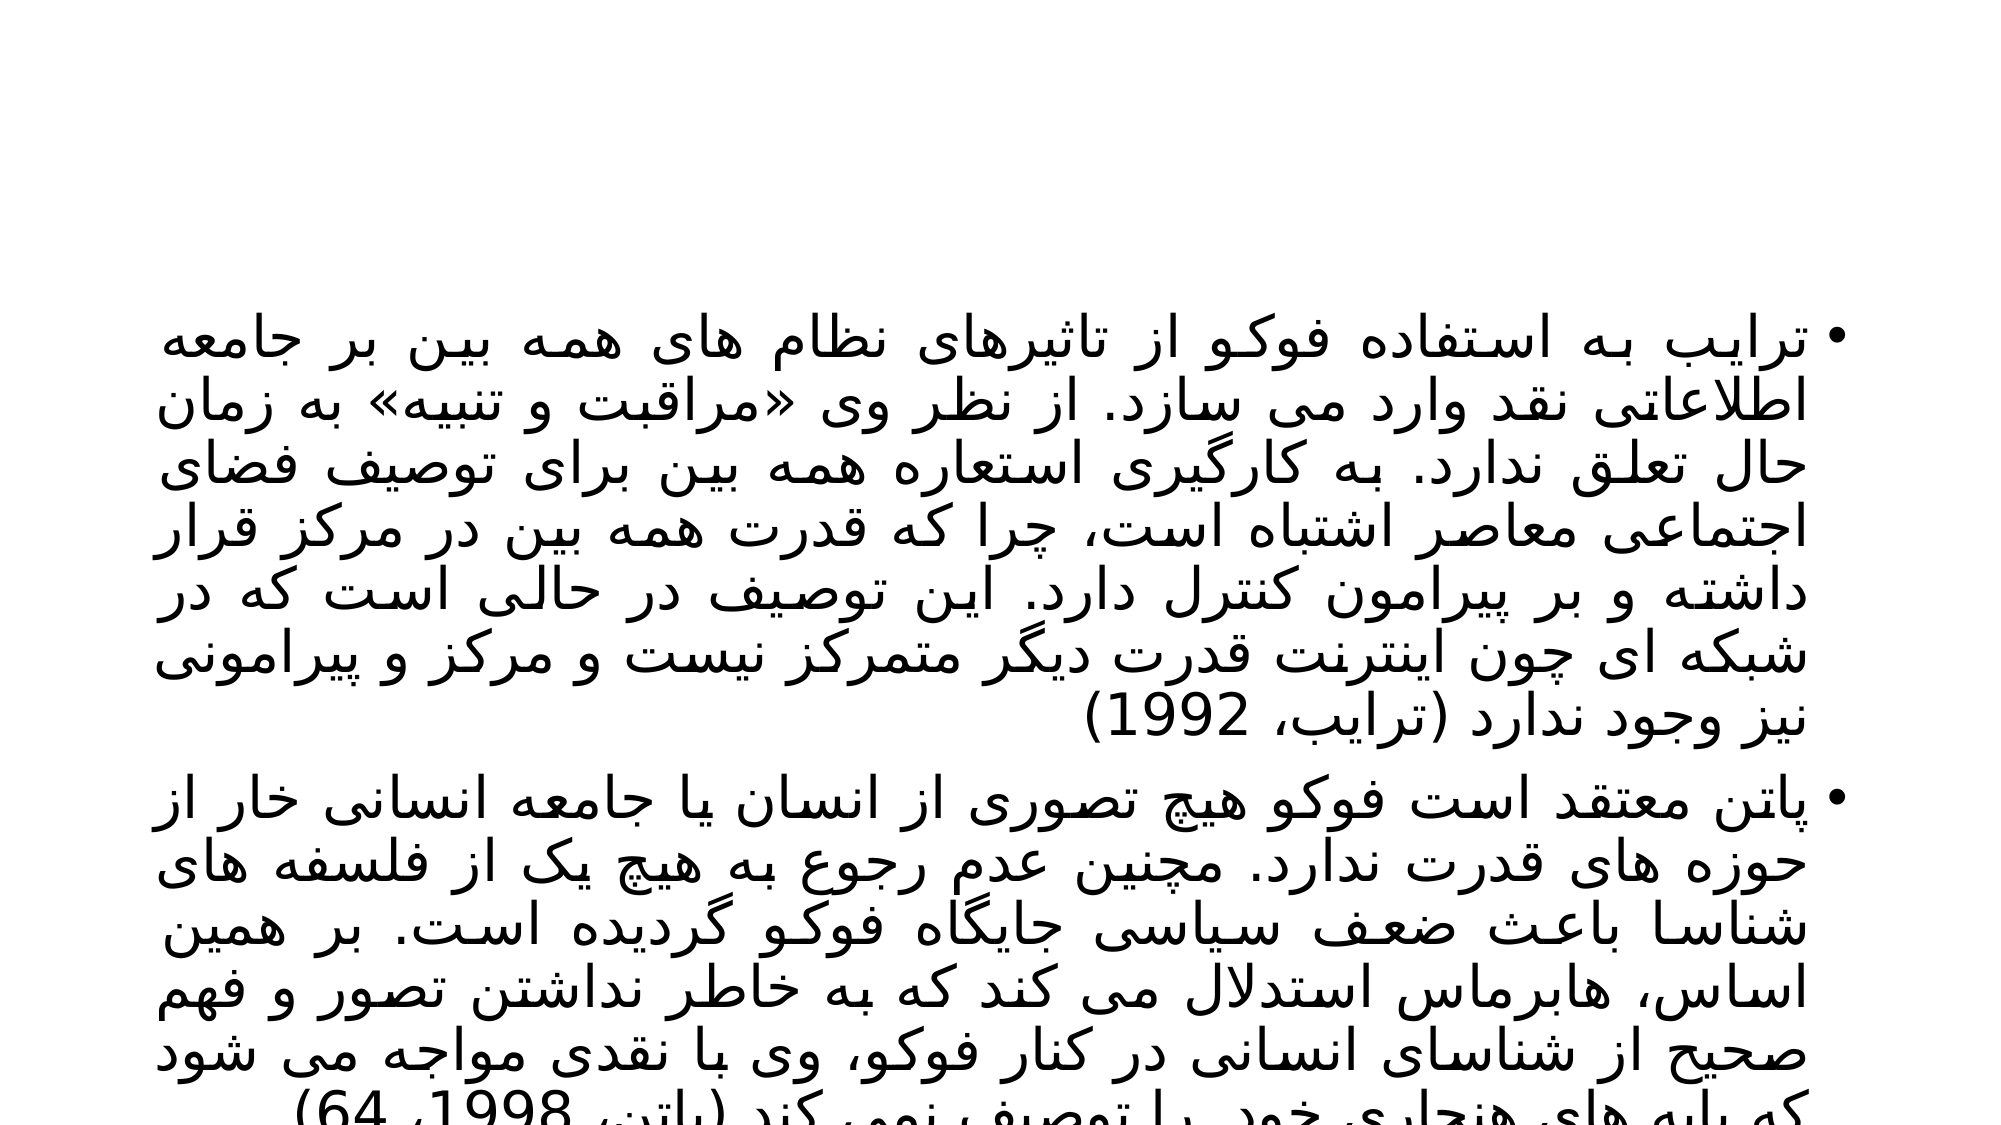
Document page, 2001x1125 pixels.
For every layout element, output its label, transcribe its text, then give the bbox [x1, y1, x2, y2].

list ترایب به استفاده فوکو از تاثیرهای نظام های همه بین بر جامعه اطلاعاتی نقد وارد می سازد. از نظر وی «مراقبت و تنبیه» به زمان حال تعلق ندارد. به کارگیری استعاره همه بین برای توصیف فضای اجتماعی معاصر اشتباه است، چرا که قدرت همه بین در مرکز قرار داشته و بر پیرامون کنترل دارد. این توصیف در حالی است که در شبکه ای چون اینترنت قدرت دیگر متمرکز نیست و مرکز و پیرامونی نیز وجود ندارد (ترایب، 1992) پاتن معتقد است فوکو هیچ تصوری از انسان یا جامعه انسانی خار از حوزه های قدرت ندارد. مچنین عدم رجوع به هیچ یک از فلسفه های شناسا باعث ضعف سیاسی جایگاه فوکو گردیده است. بر همین اساس، هابرماس استدلال می کند که به خاطر نداشتن تصور و فهم صحیح از شناسای انسانی در کنار فوکو، وی با نقدی مواجه می شود که پایه های هنجاری خود را توصیف نمی کند (پاتن، 1998، 64) [137, 299, 1863, 1014]
